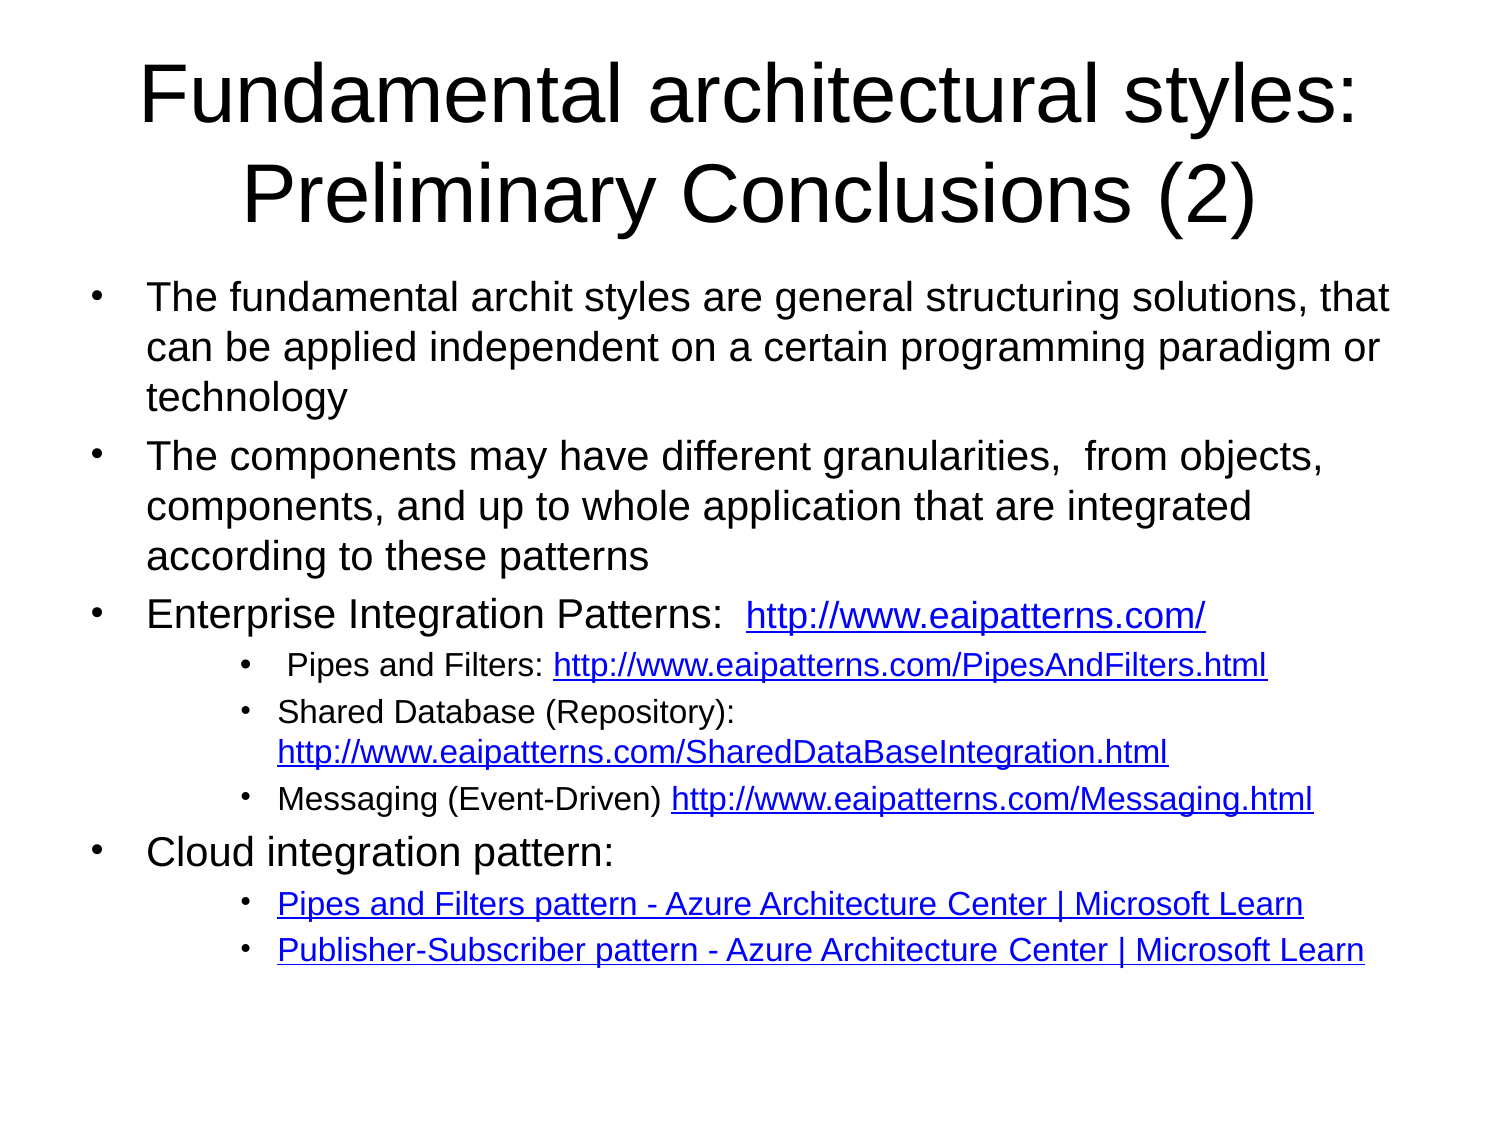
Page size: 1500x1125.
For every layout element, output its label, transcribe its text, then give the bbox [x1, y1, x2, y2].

list The fundamental archit styles are general structuring solutions, that can be applied independent on a certain programming paradigm or technology The components may have different granularities, from objects, components, and up to whole application that are integrated according to these patterns Enterprise Integration Patterns: http://www.eaipatterns.com/ Pipes and Filters: http://www.eaipatterns.com/PipesAndFilters.html Shared Database (Repository): http://www.eaipatterns.com/SharedDataBaseIntegration.html Messaging (Event-Driven) http://www.eaipatterns.com/Messaging.html Cloud integration pattern: Pipes and Filters pattern - Azure Architecture Center | Microsoft Learn Publisher-Subscriber pattern - Azure Architecture Center | Microsoft Learn [75, 262, 1425, 1005]
title Fundamental architectural styles: Preliminary Conclusions (2) [0, 45, 1500, 233]
